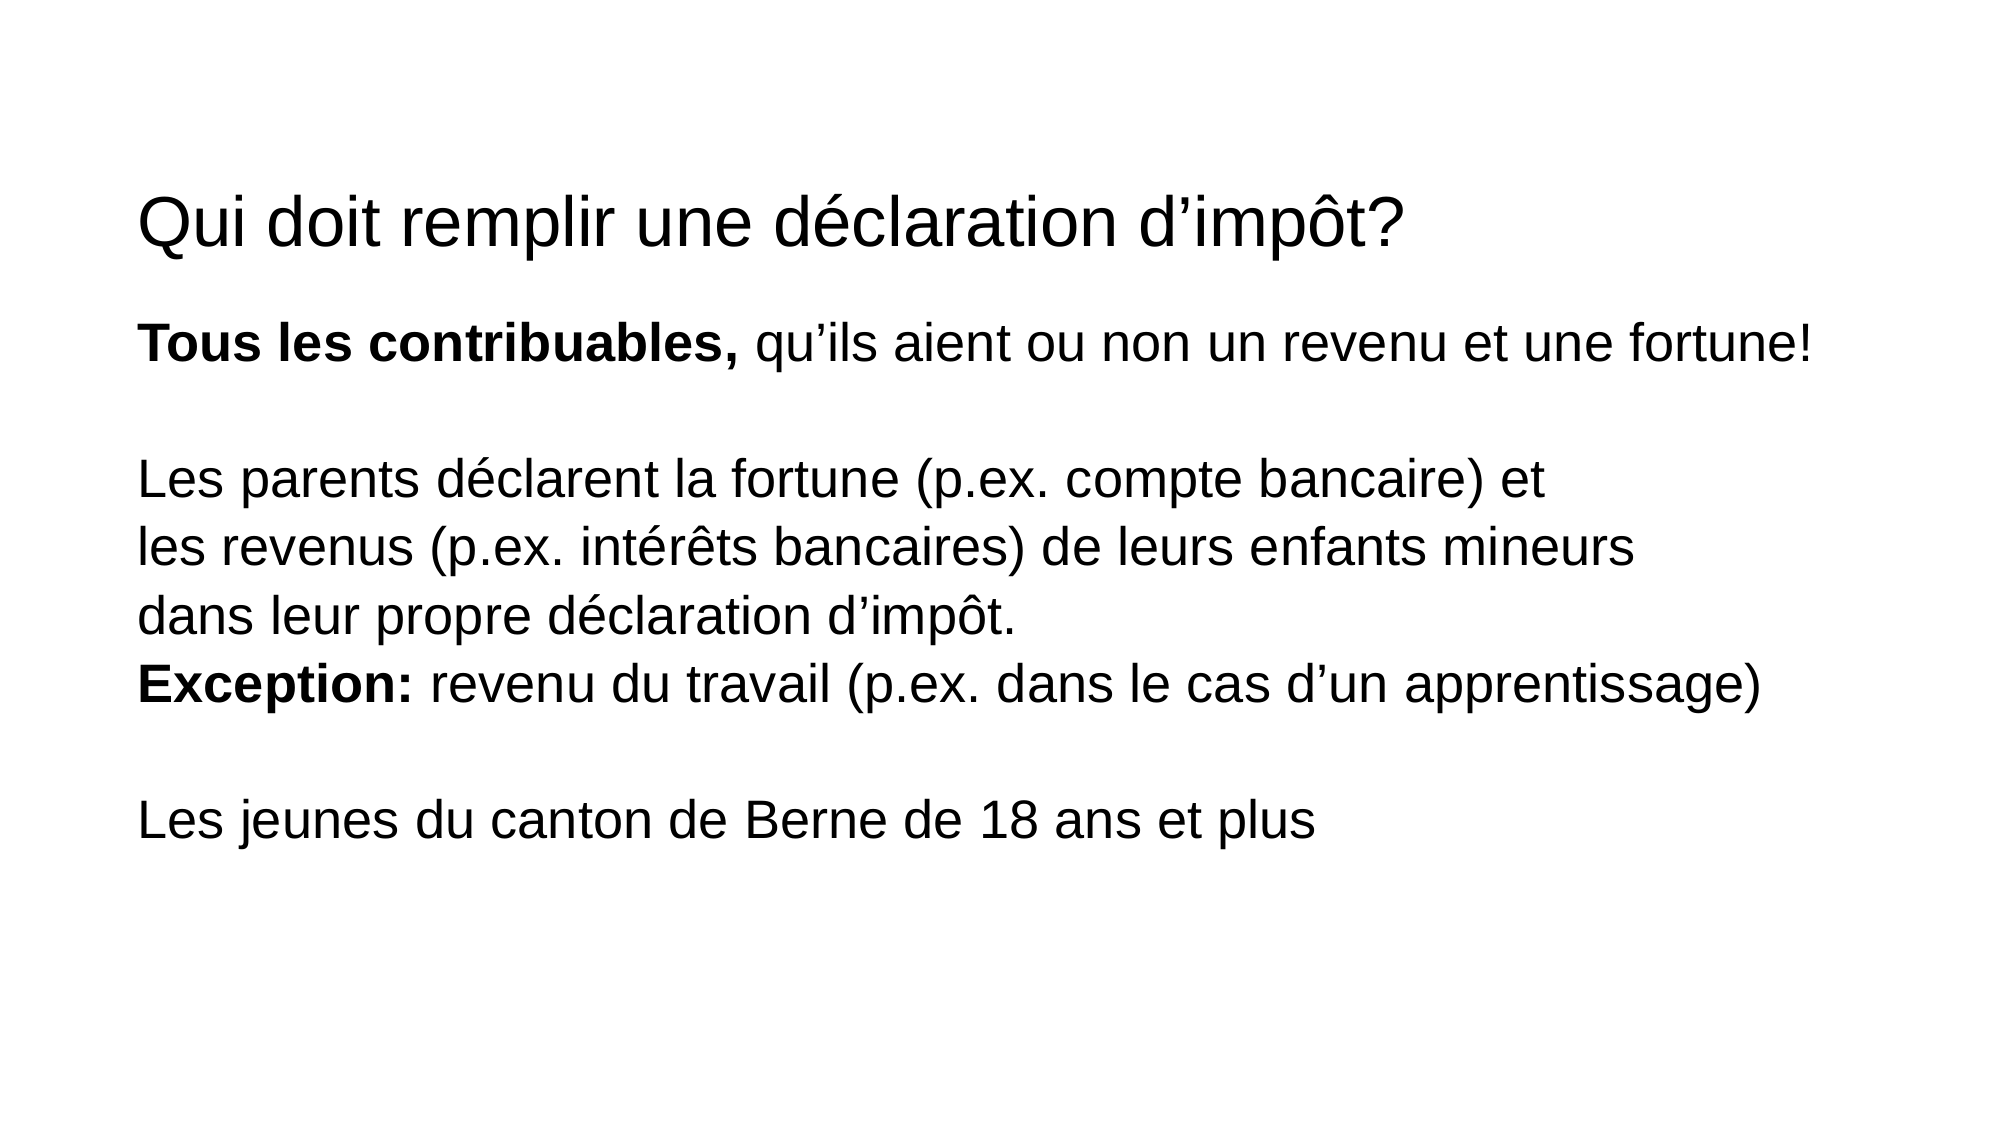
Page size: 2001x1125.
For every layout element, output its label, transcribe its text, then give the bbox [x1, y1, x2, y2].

title Qui doit remplir une déclaration d’impôt? [137, 175, 1940, 278]
list Tous les contribuables, qu’ils aient ou non un revenu et une fortune! Les parents déclarent la fortune (p.ex. compte bancaire) et les revenus (p.ex. intérêts bancaires) de leurs enfants mineurs dans leur propre déclaration d’impôt. Exception: revenu du travail (p.ex. dans le cas d’un apprentissage) Les jeunes du canton de Berne de 18 ans et plus [137, 303, 1940, 1071]
